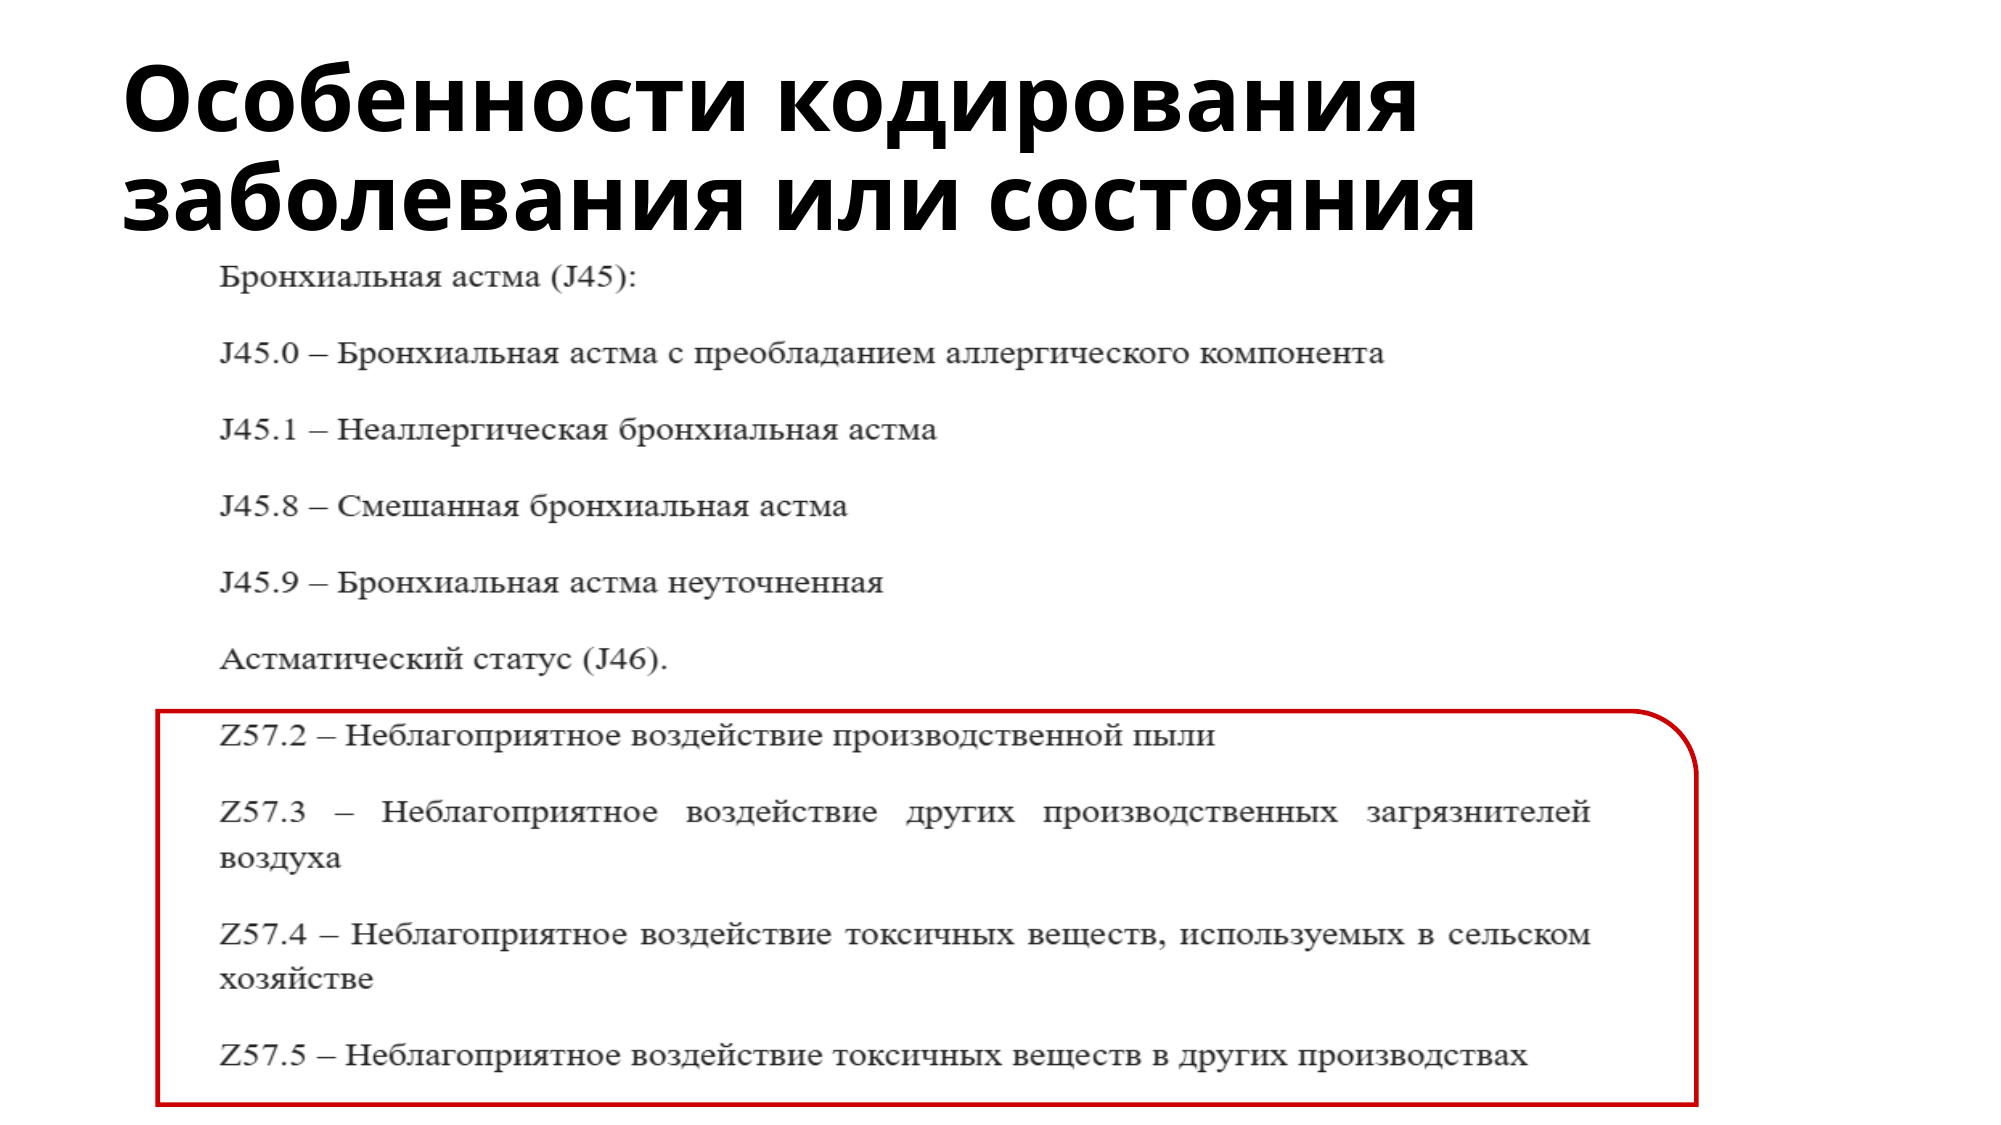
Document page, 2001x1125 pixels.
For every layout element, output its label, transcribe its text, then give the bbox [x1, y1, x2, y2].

title Особенности кодирования заболевания или состояния [106, 42, 1832, 260]
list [194, 241, 1658, 1103]
text_box [156, 710, 1698, 1106]
